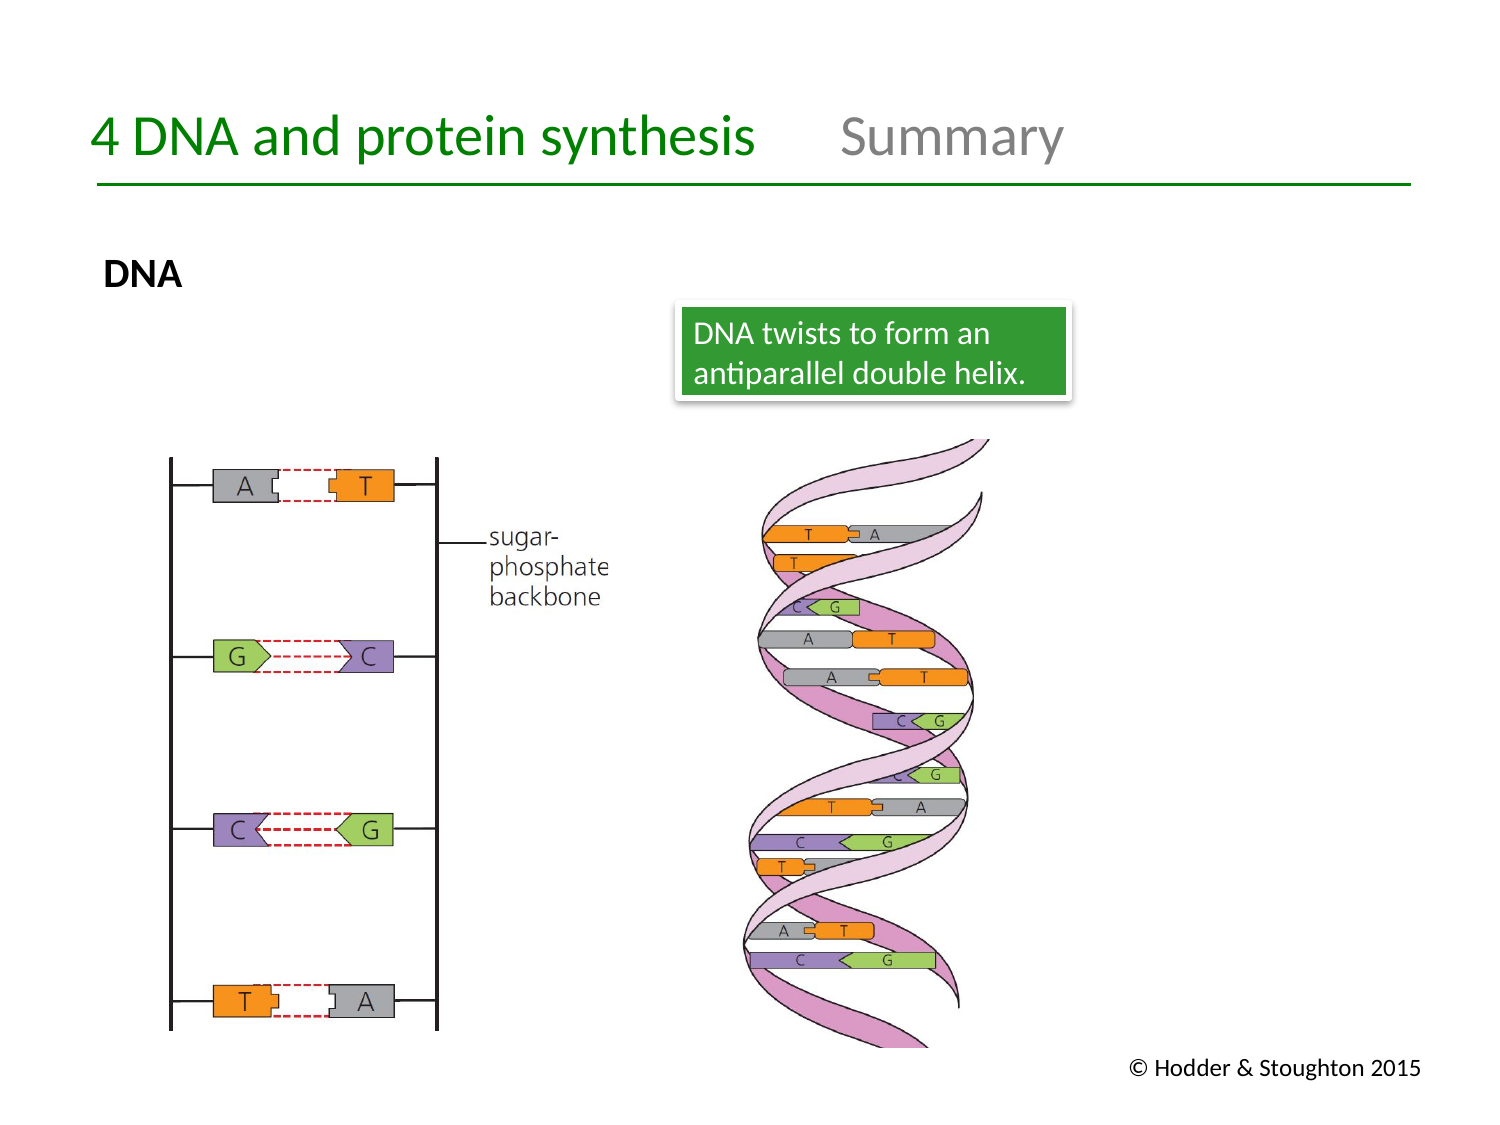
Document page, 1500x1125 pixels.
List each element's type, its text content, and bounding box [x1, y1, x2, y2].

picture [134, 455, 609, 1031]
text_box DNA twists to form an antiparallel double helix. [675, 300, 1072, 401]
text_box © Hodder & Stoughton 2015 [1128, 1051, 1423, 1082]
picture [707, 439, 1040, 1048]
text_box 4 DNA and protein synthesis Summary [74, 97, 1425, 220]
text_box DNA [88, 237, 266, 303]
